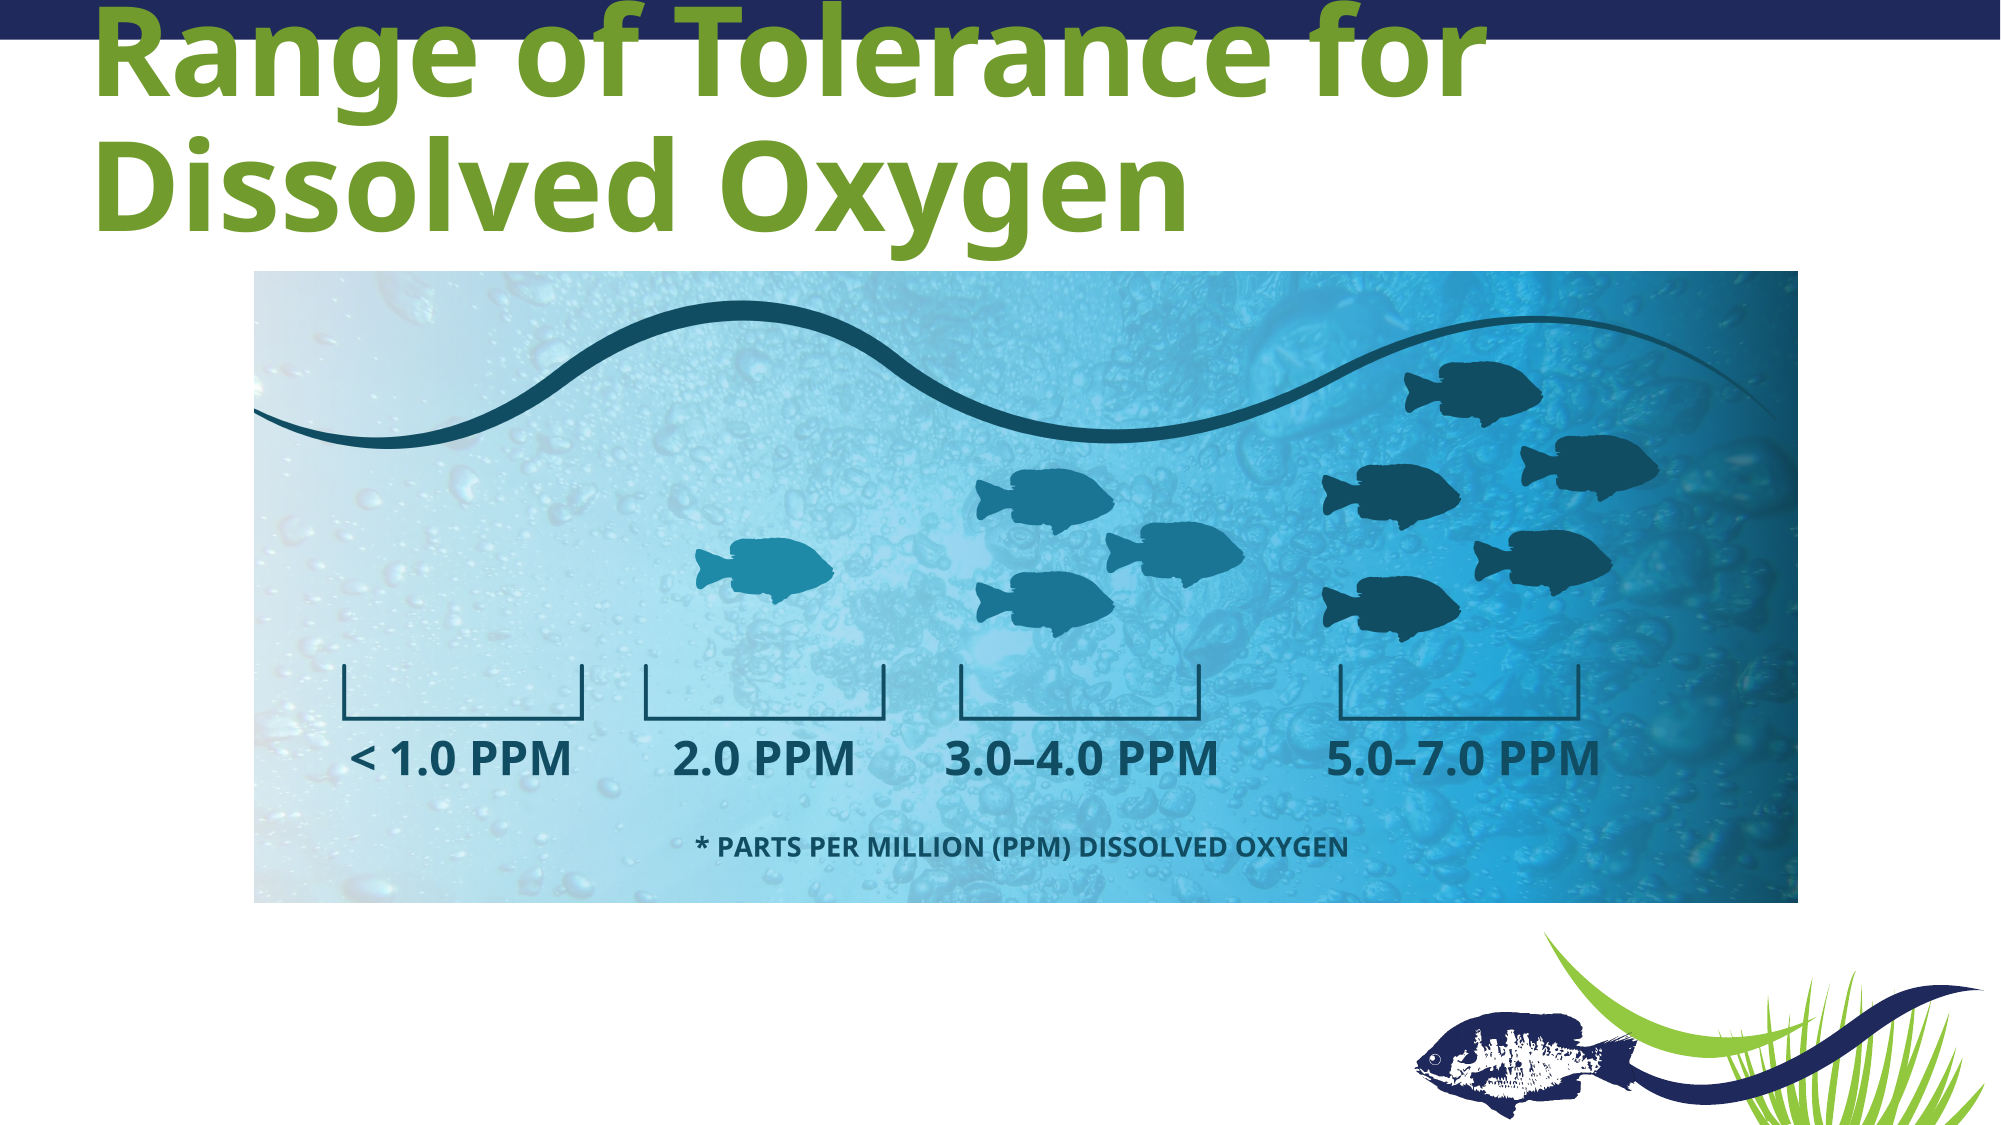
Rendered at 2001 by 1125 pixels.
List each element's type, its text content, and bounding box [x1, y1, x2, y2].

picture [1412, 1003, 1640, 1125]
title Range of Tolerance for Dissolved Oxygen [73, 108, 1799, 266]
picture [254, 271, 1798, 903]
